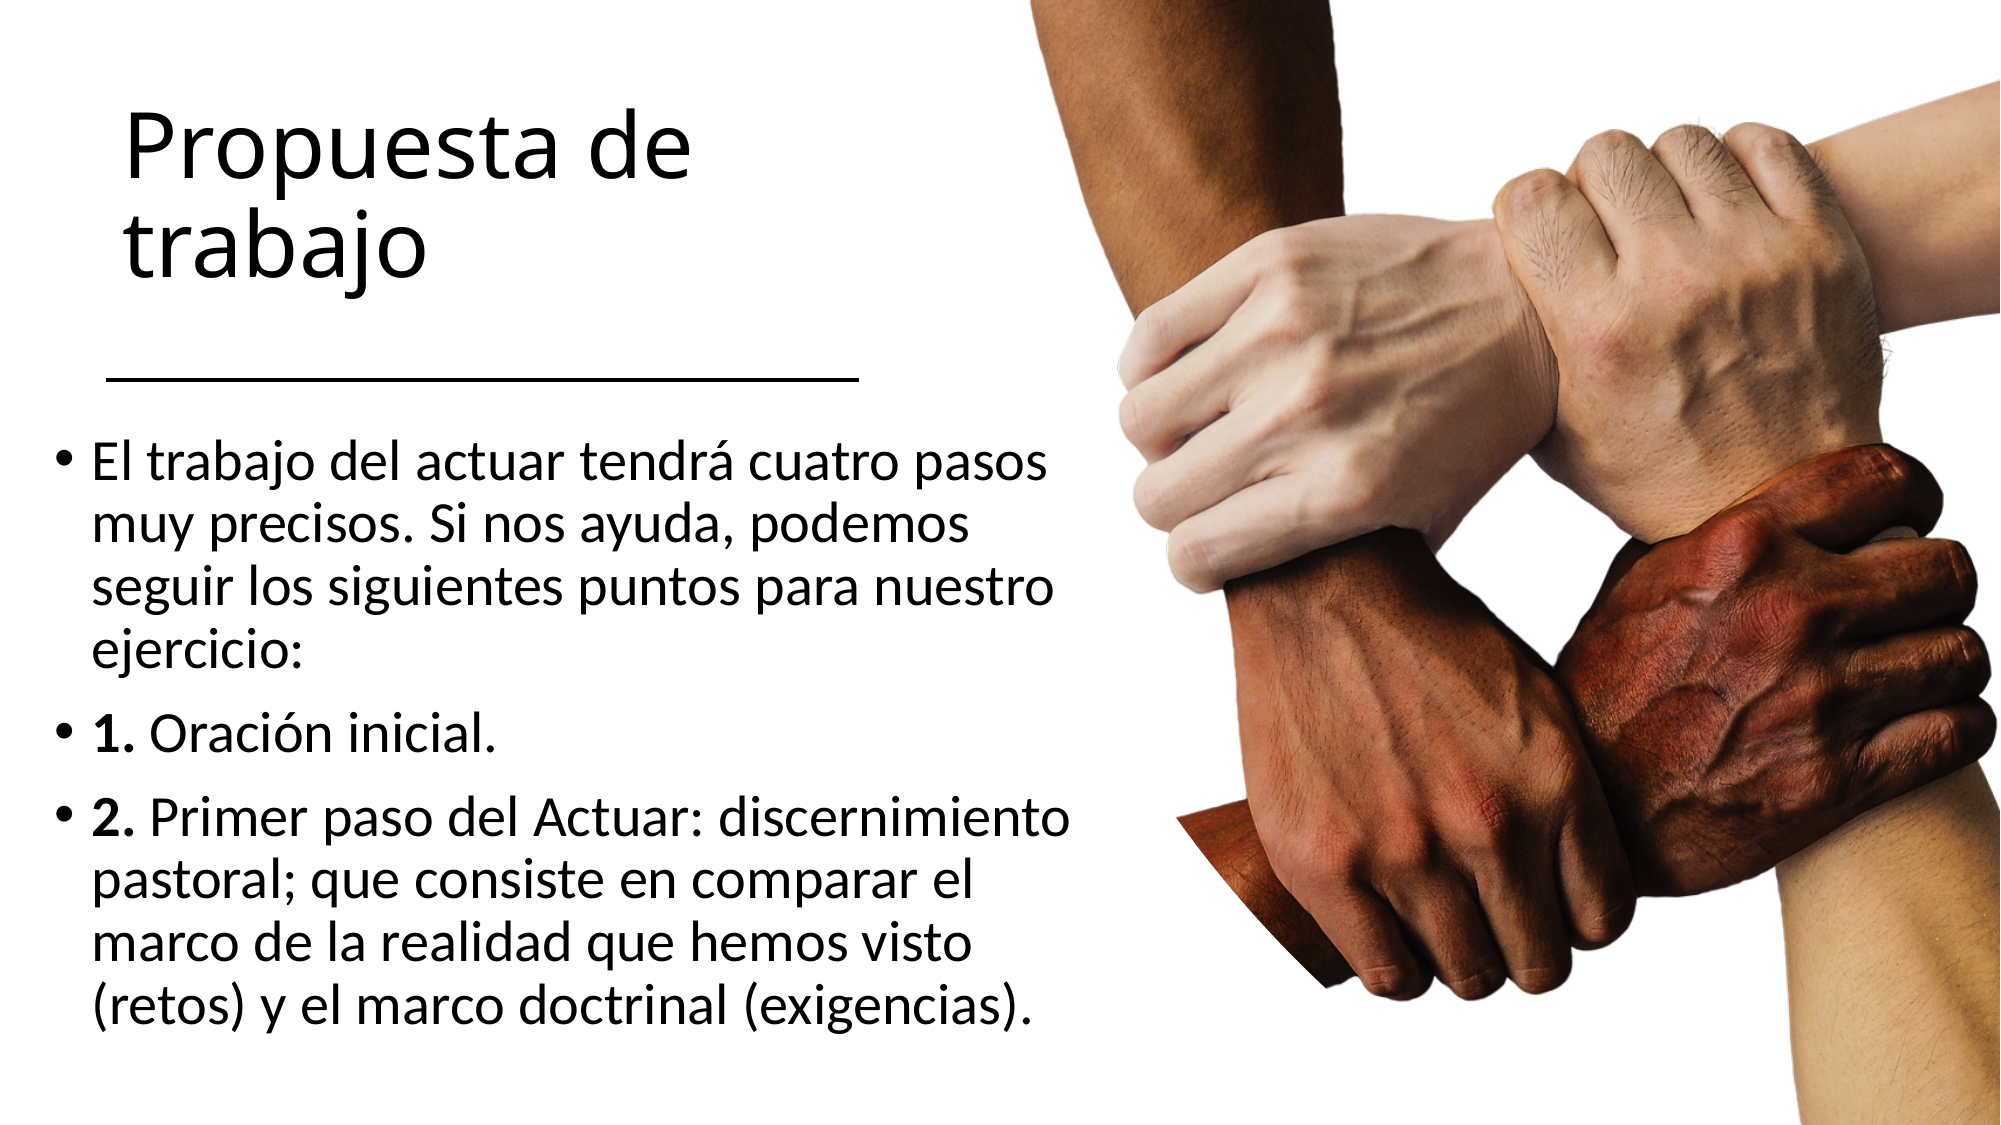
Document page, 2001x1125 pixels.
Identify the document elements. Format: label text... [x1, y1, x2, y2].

picture [964, 0, 2000, 1125]
list El trabajo del actuar tendrá cuatro pasos muy precisos. Si nos ayuda, podemos seguir los siguientes puntos para nuestro ejercicio: 1. Oración inicial. 2. Primer paso del Actuar: discernimiento pastoral; que consiste en comparar el marco de la realidad que hemos visto (retos) y el marco doctrinal (exigencias). [39, 422, 964, 1090]
title Propuesta de trabajo [107, 59, 948, 338]
